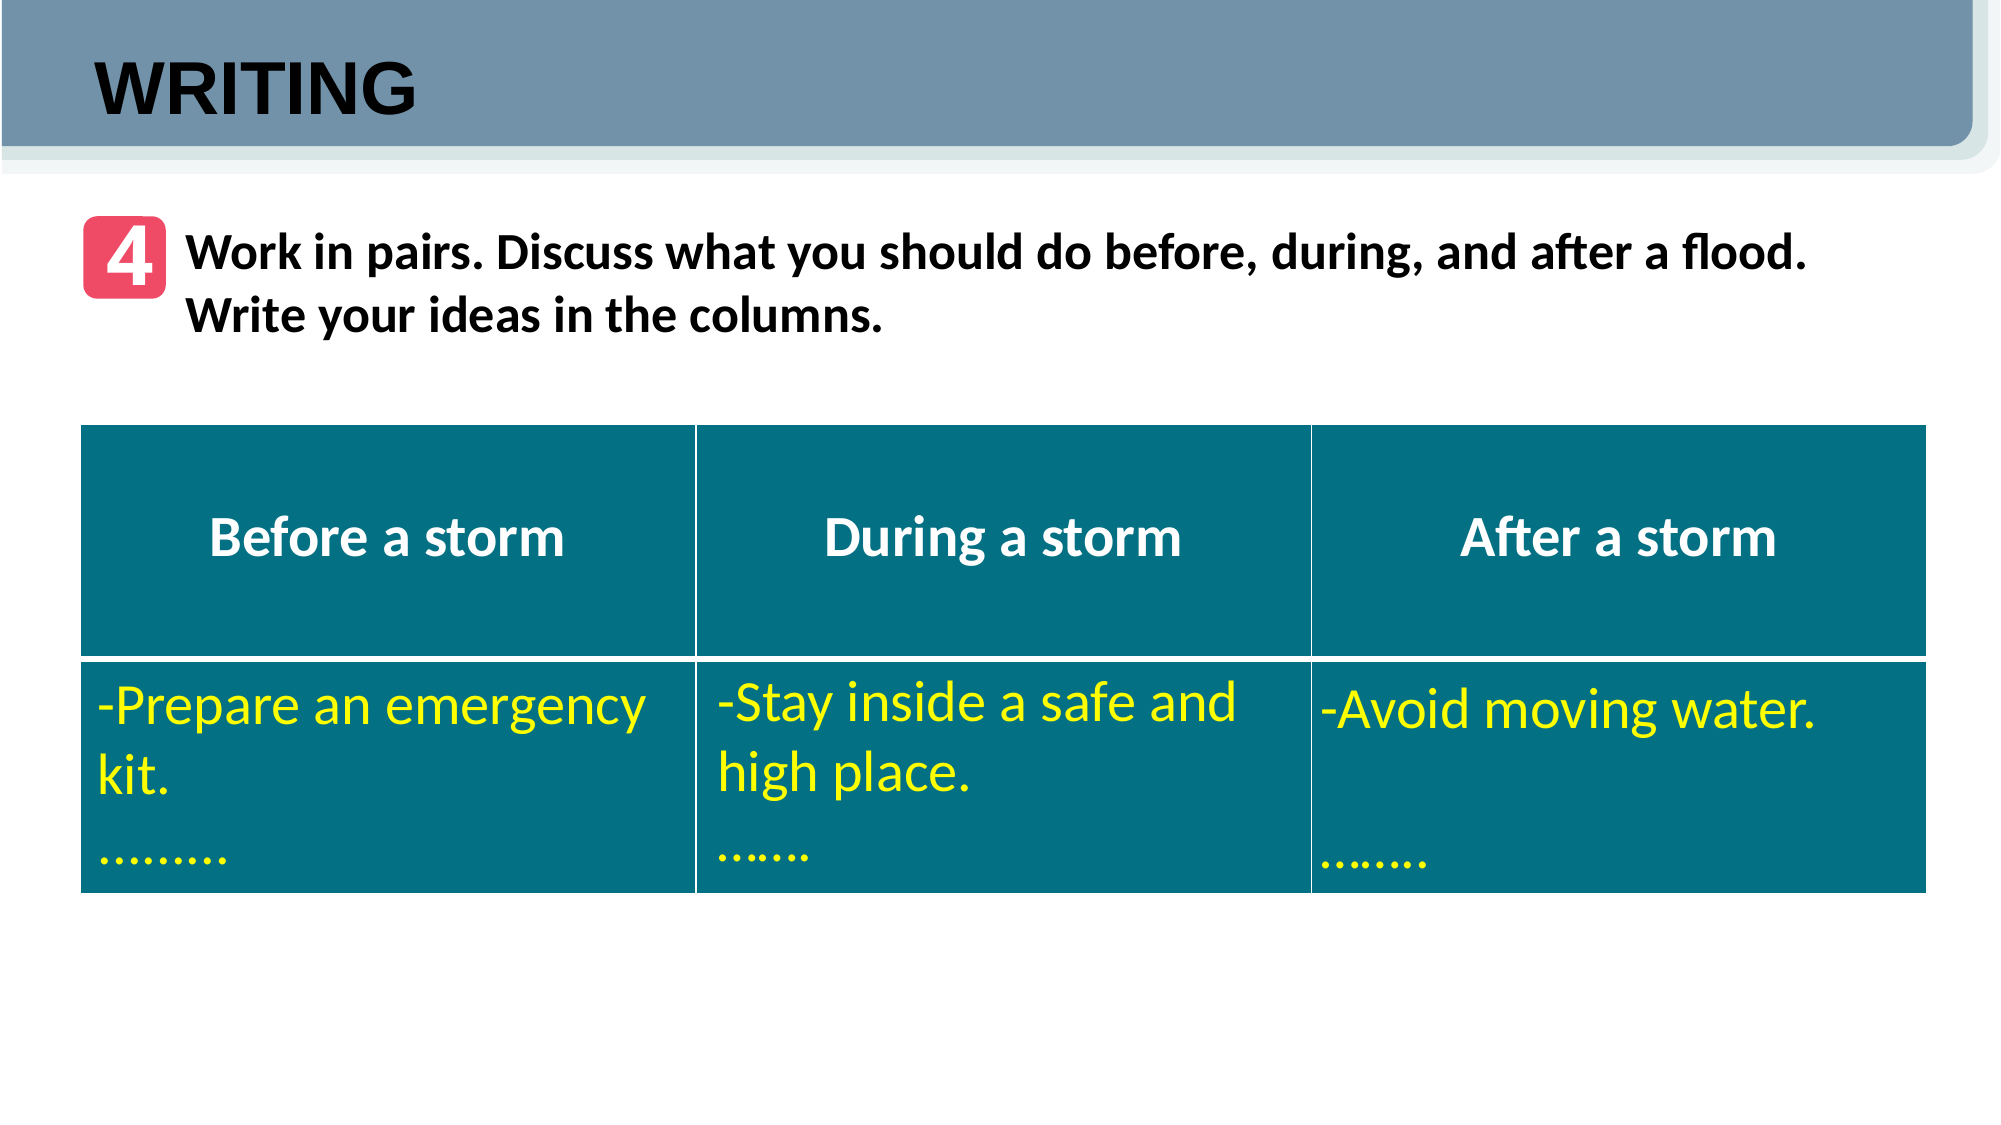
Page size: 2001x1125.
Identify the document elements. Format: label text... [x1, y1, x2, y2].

table_header During a storm [697, 425, 1311, 656]
text_box 4 [92, 194, 158, 309]
text_box [158, 216, 167, 299]
table_header Before a storm [81, 425, 695, 656]
table_cell [697, 662, 1311, 893]
table_cell [1312, 888, 1926, 893]
table_header After a storm [1312, 425, 1926, 656]
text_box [1, 0, 2000, 175]
table_cell [81, 662, 695, 893]
text_box -Stay inside a safe and high place. ……. [702, 656, 1306, 881]
text_box Work in pairs. Discuss what you should do before, during, and after a flood. Write your ideas in the columns. [171, 210, 1909, 350]
text_box -Prepare an emergency kit. ......... [82, 659, 693, 884]
text_box [82, 216, 92, 299]
text_box -Avoid moving water. …….. [1305, 662, 1928, 888]
